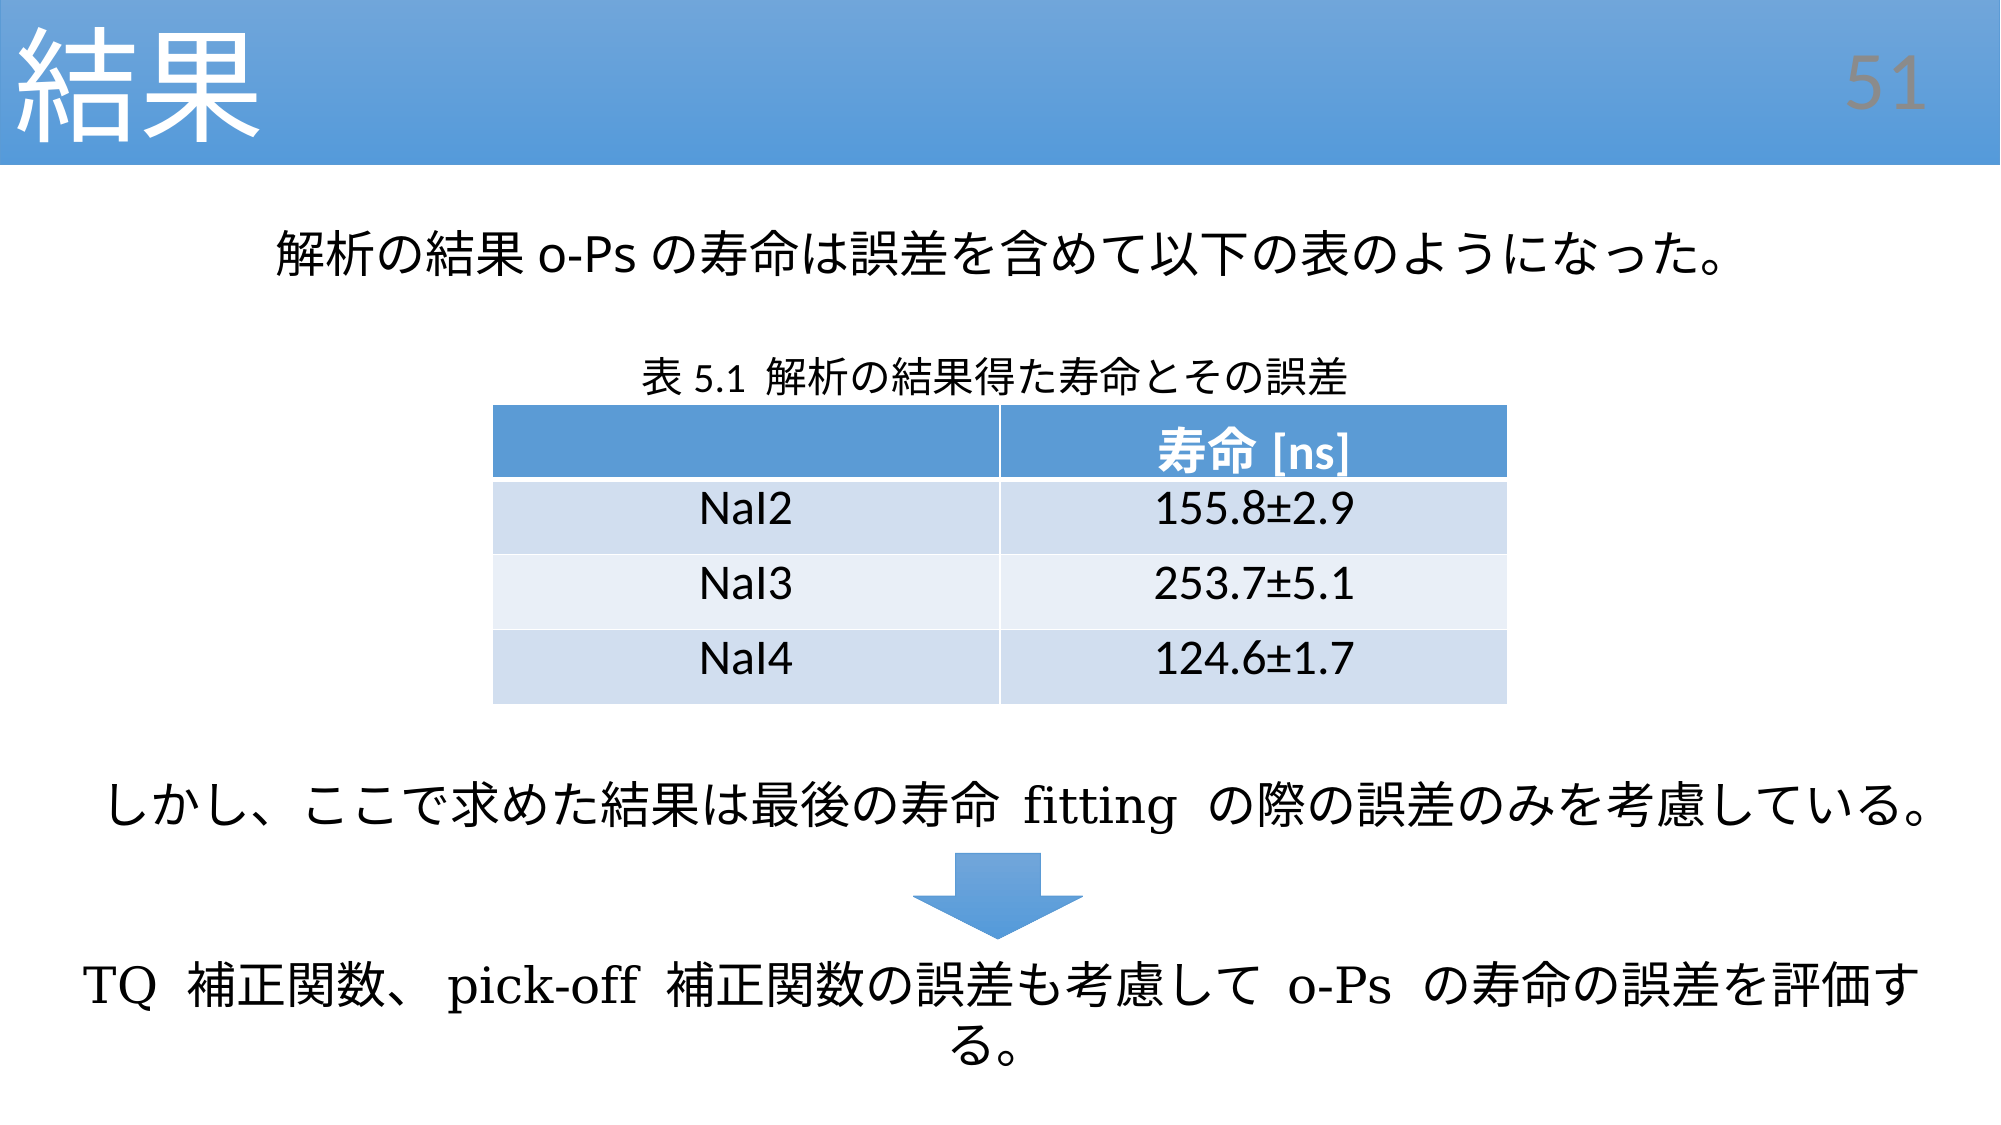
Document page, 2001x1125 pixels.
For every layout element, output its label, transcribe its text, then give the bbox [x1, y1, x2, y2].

table_cell NaI4 [493, 630, 999, 704]
text_box 解析の結果o-Psの寿命は誤差を含めて以下の表のようになった。 [125, 215, 1900, 290]
table_cell NaI2 [493, 482, 999, 554]
table_cell 155.8±2.9 [1001, 482, 1507, 554]
text_box [913, 852, 1083, 940]
slide_number 51 [1493, 46, 1944, 107]
text_box しかし、ここで求めた結果は最後の寿命 fitting の際の誤差のみを考慮している。 TQ 補正関数、pick-off 補正関数の誤差も考慮して o-Ps の寿命の誤差を評価する。 [63, 766, 1942, 1081]
text_box 表5.1 解析の結果得た寿命とその誤差 [491, 343, 1509, 409]
text_box 結果 [0, 0, 2000, 165]
table_cell 253.7±5.1 [1001, 555, 1507, 629]
table_cell NaI3 [493, 555, 999, 629]
table_header [493, 409, 999, 477]
table_header 寿命[ns] [1001, 409, 1507, 477]
table_cell 124.6±1.7 [1001, 630, 1507, 704]
